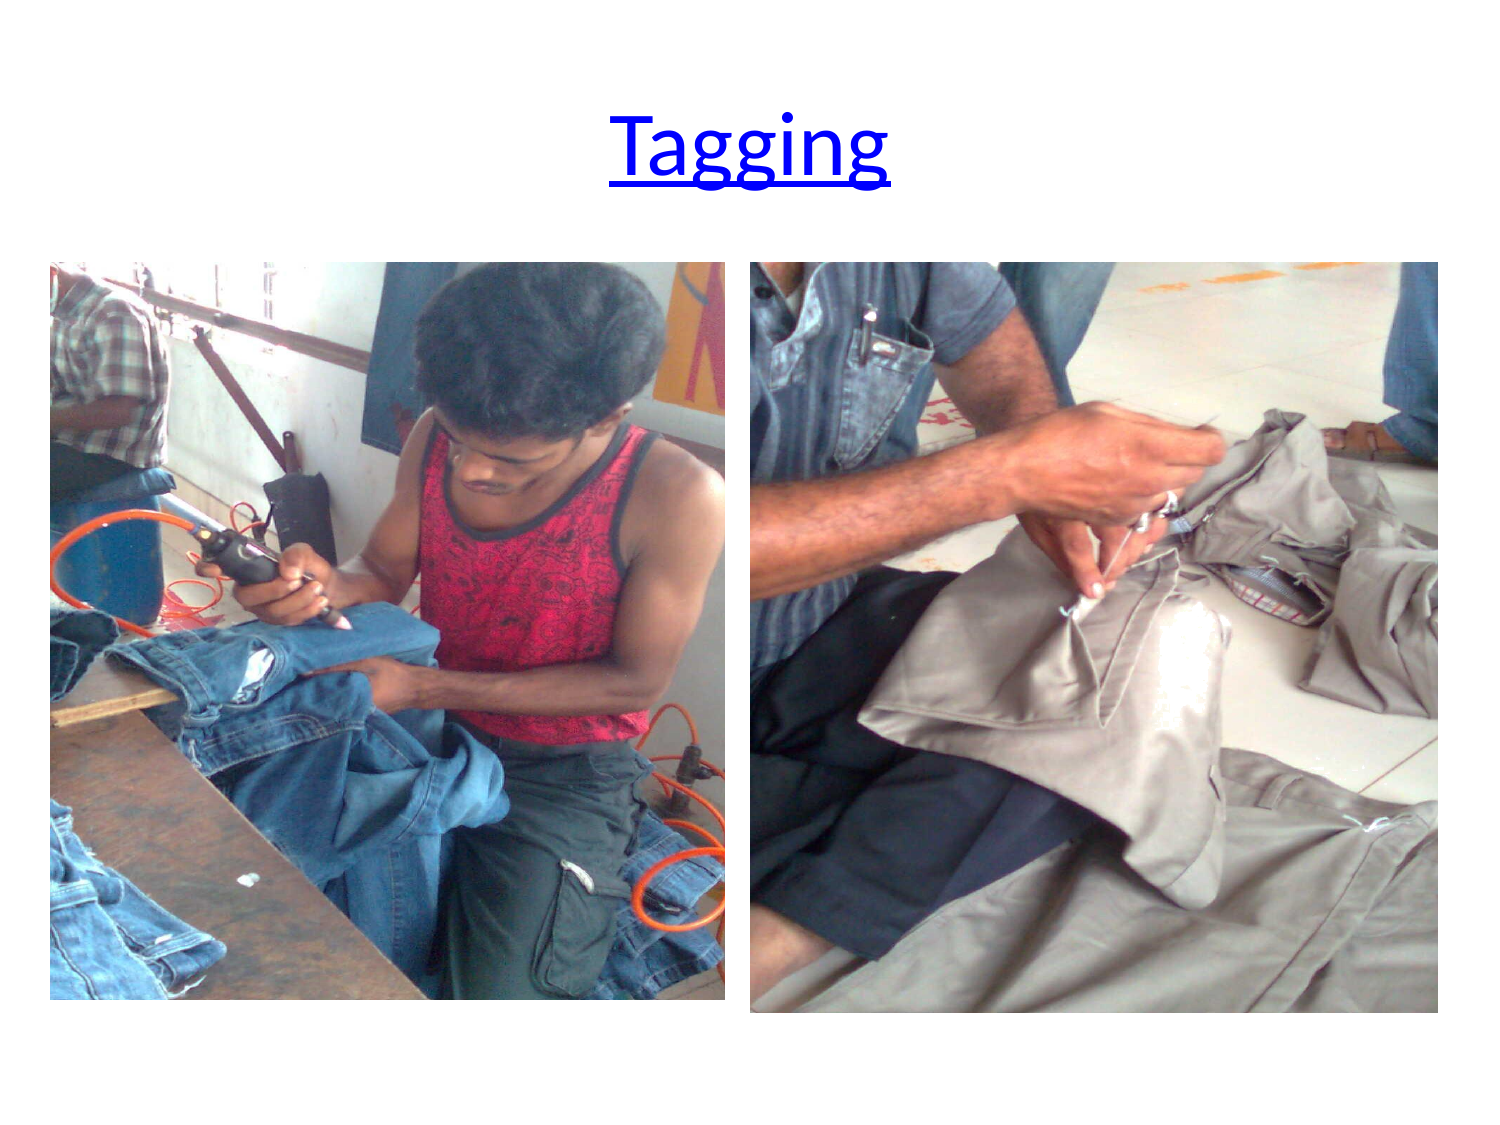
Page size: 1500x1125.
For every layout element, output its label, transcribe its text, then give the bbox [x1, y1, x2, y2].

title Tagging [75, 45, 1425, 233]
picture [749, 262, 1438, 1013]
picture [49, 262, 726, 1001]
